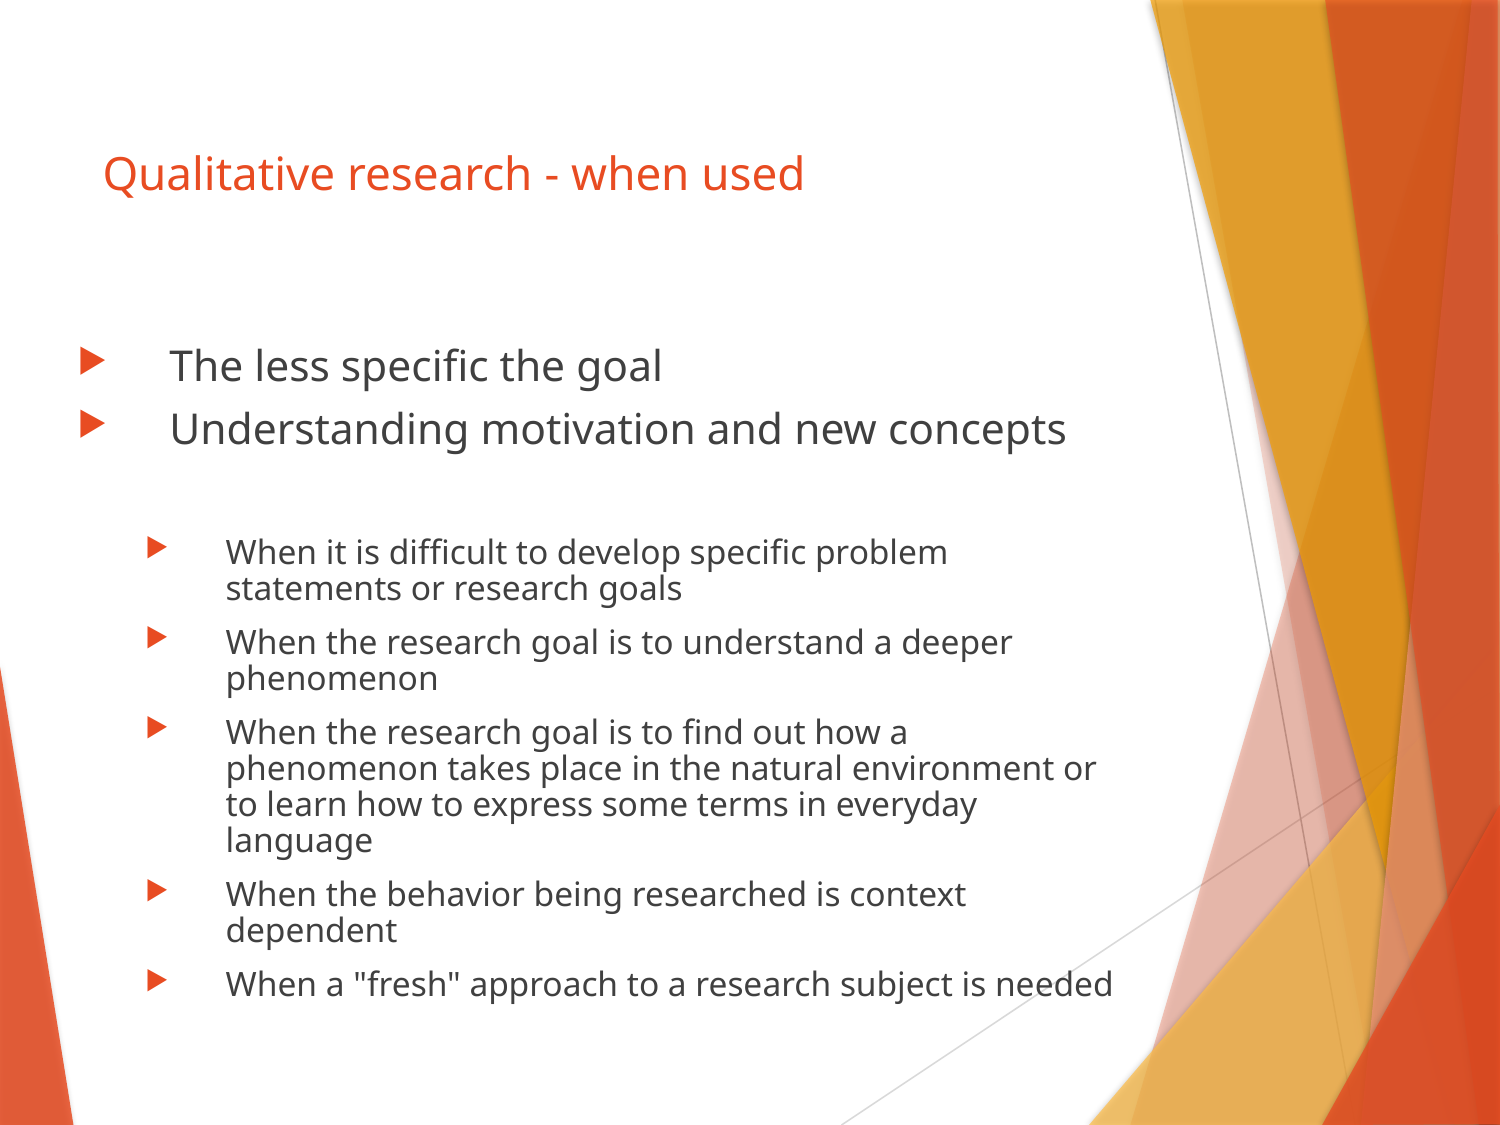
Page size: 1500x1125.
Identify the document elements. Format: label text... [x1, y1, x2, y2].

title Qualitative research - when used [87, 137, 1130, 337]
list The less specific the goal Understanding motivation and new concepts When it is difficult to develop specific problem statements or research goals When the research goal is to understand a deeper phenomenon When the research goal is to find out how a phenomenon takes place in the natural environment or to learn how to express some terms in everyday language When the behavior being researched is context dependent When a "fresh" approach to a research subject is needed [62, 337, 1142, 1042]
